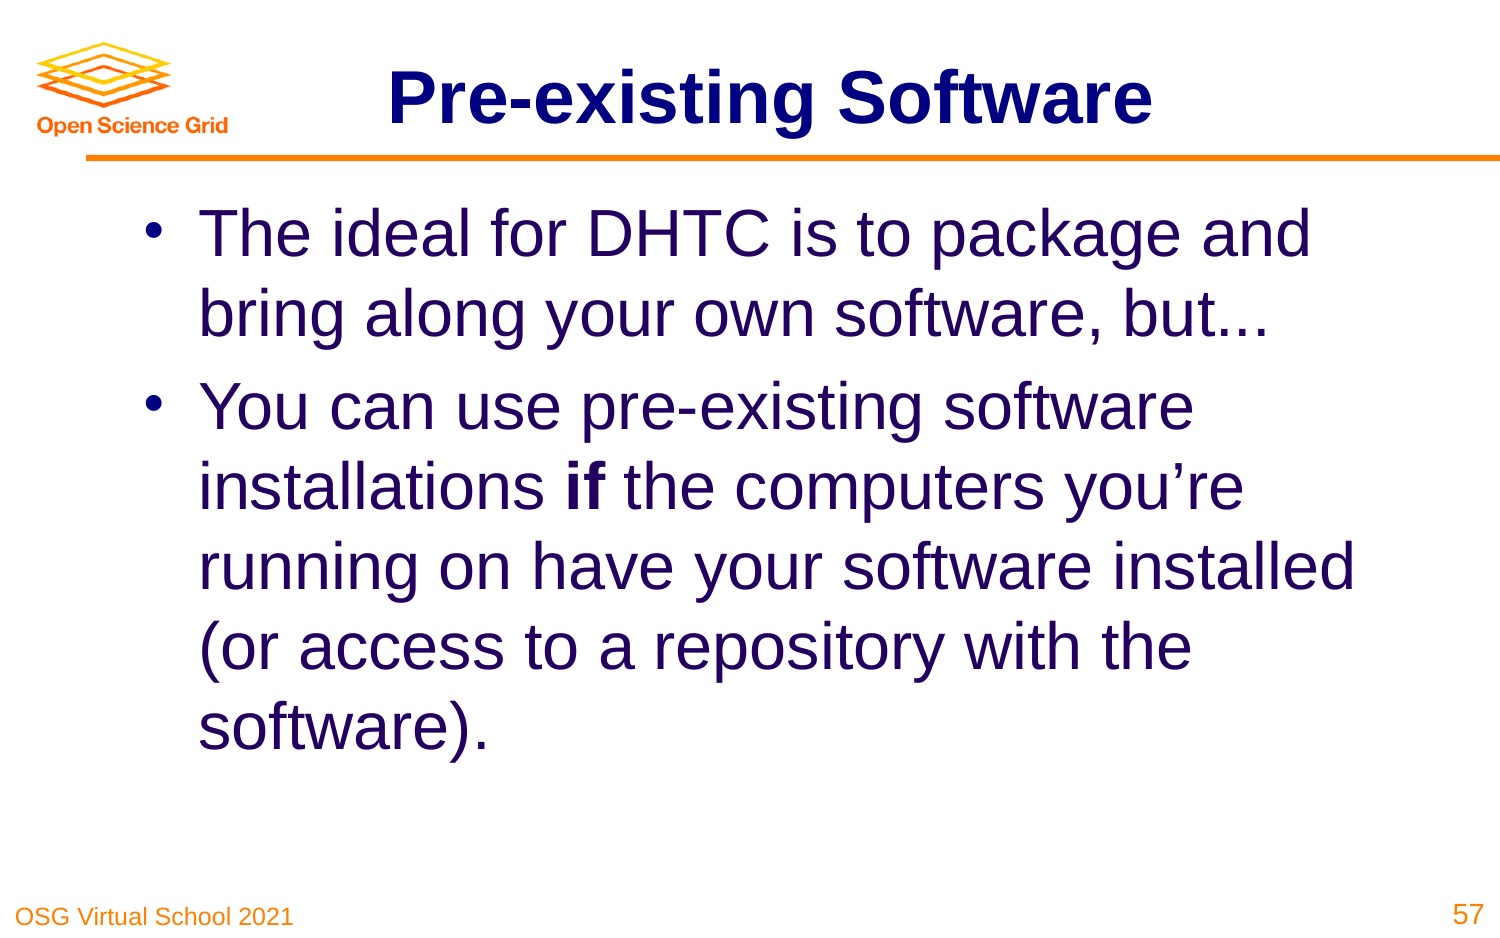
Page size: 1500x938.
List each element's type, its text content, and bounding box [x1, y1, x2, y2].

picture [17, 23, 201, 151]
slide_number 57 [1430, 874, 1500, 938]
title Pre-existing Software [201, 15, 1342, 172]
list The ideal for DHTC is to package and bring along your own software, but... You can use pre-existing software installations if the computers you’re running on have your software installed (or access to a repository with the software). [127, 182, 1403, 823]
